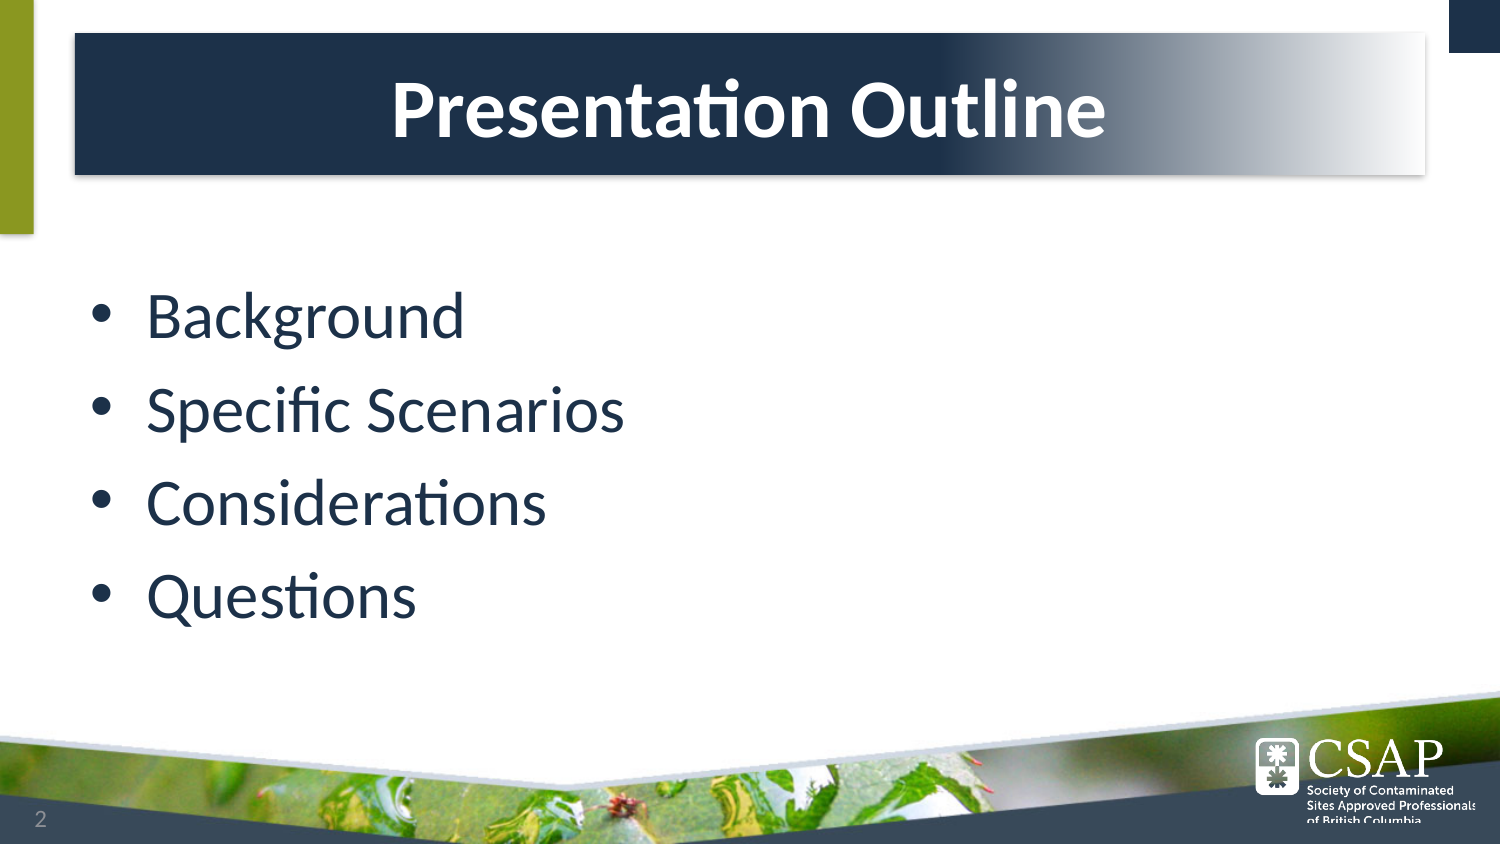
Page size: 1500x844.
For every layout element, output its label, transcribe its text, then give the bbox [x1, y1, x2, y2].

picture [0, 684, 1500, 844]
picture [1425, 743, 1437, 757]
list Background Specific Scenarios Considerations Questions [75, 264, 1425, 822]
title Presentation Outline [75, 33, 1425, 175]
